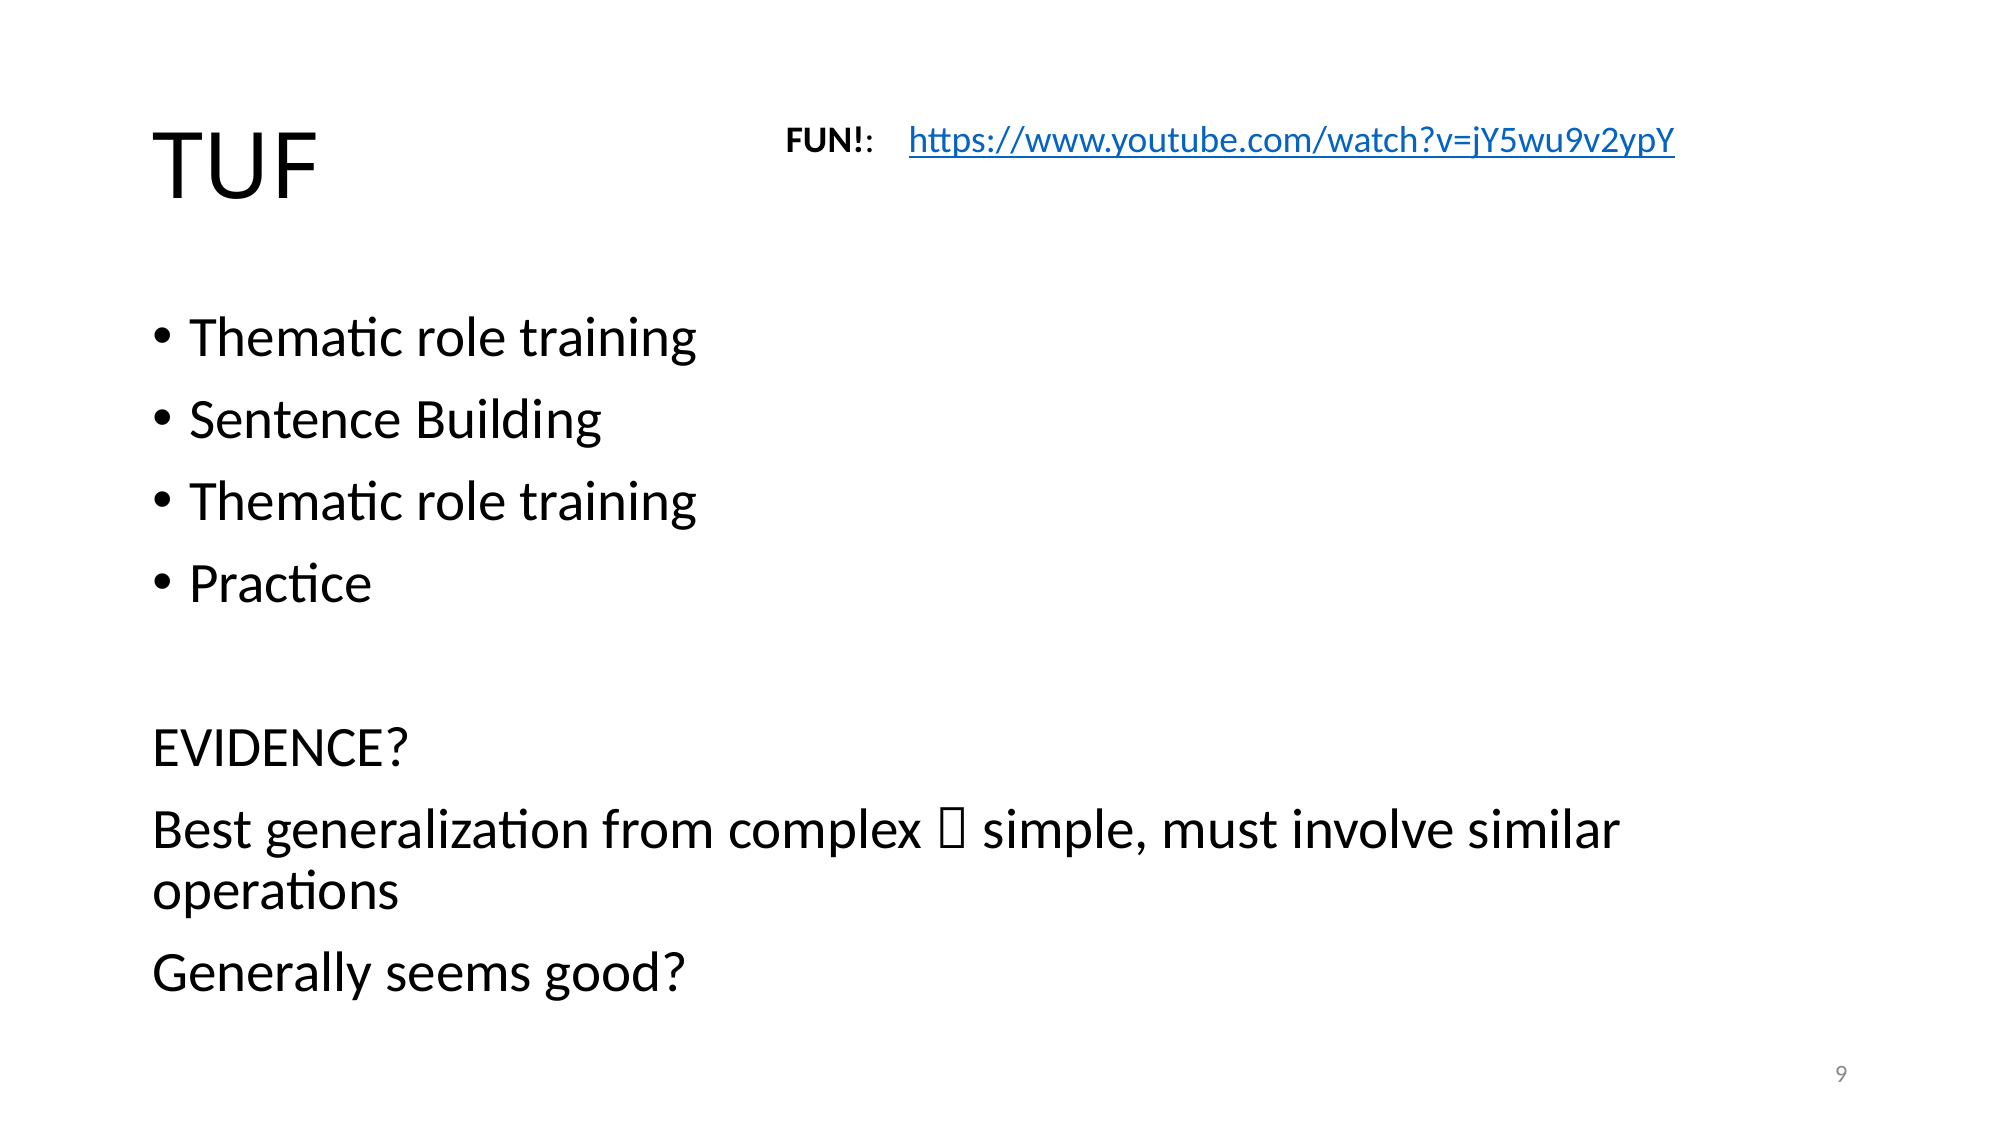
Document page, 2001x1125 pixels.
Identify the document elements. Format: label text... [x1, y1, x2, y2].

title TUF [137, 59, 1863, 278]
text_box FUN!: https://www.youtube.com/watch?v=jY5wu9v2ypY [771, 107, 1772, 168]
slide_number 9 [1412, 1042, 1863, 1103]
list Thematic role training Sentence Building Thematic role training Practice EVIDENCE? Best generalization from complex  simple, must involve similar operations Generally seems good? [137, 299, 1863, 1014]
